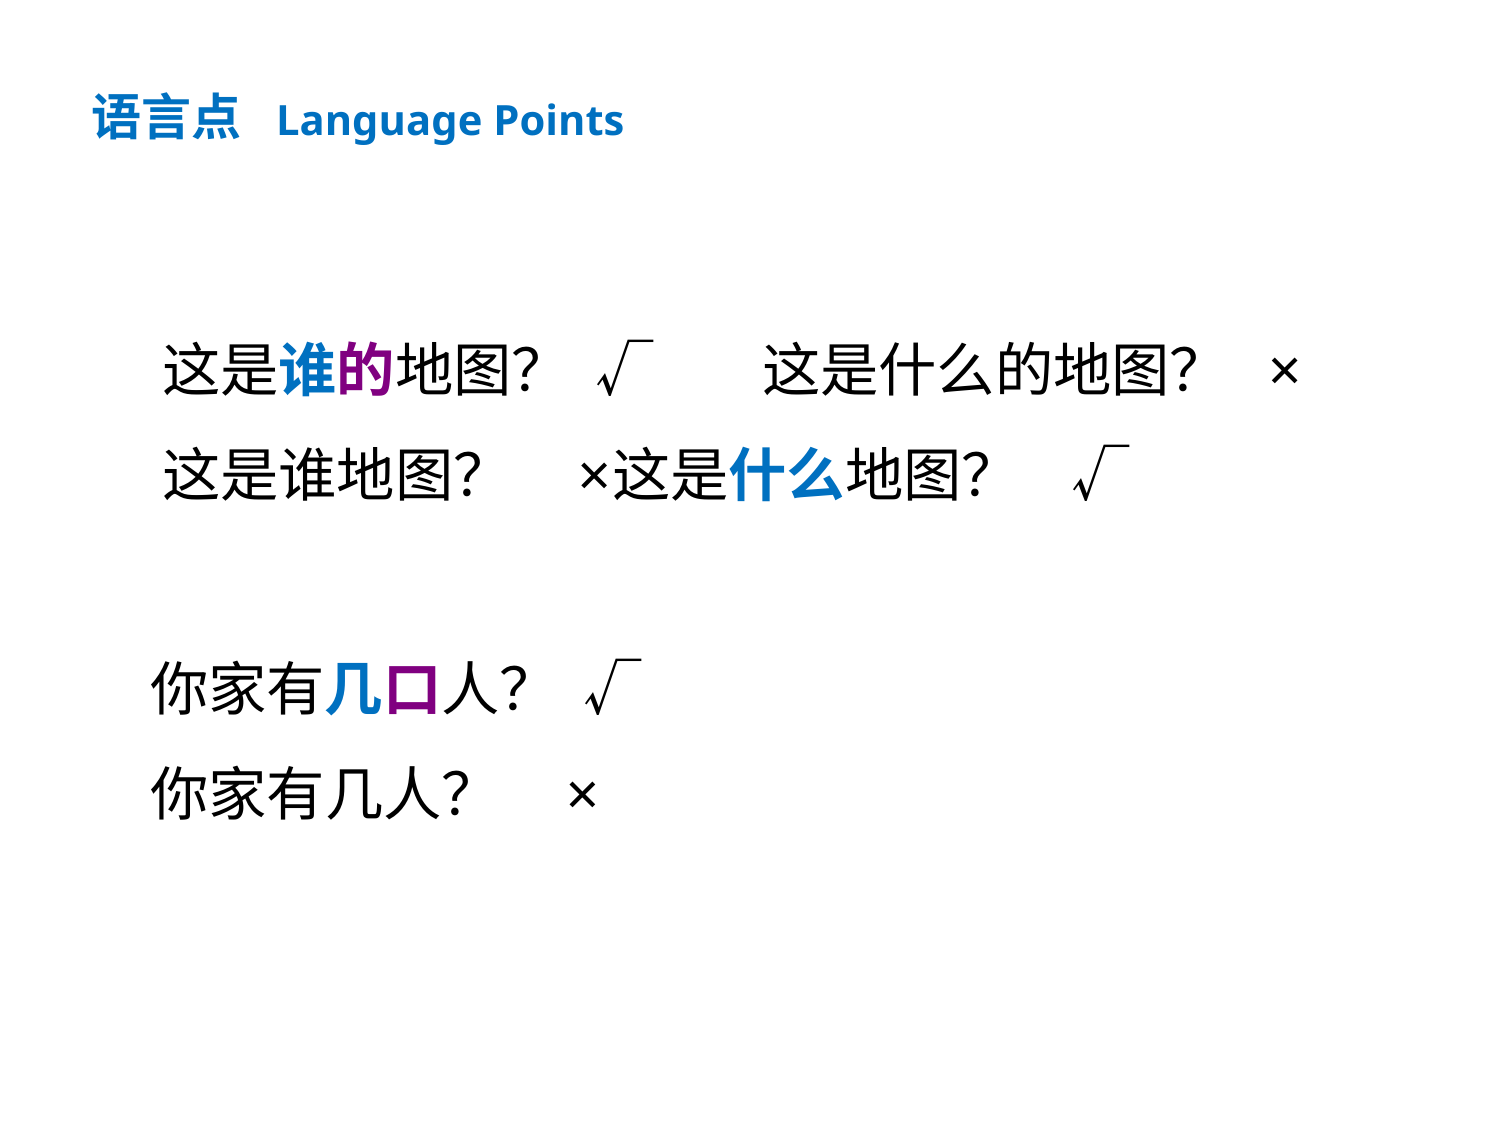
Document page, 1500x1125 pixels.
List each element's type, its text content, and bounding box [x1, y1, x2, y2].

text_box 语言点 Language Points [76, 78, 1081, 153]
text_box 你家有几口人？ √ 你家有几人？ × [135, 609, 1105, 835]
text_box 这是谁的地图？ √ 这是什么的地图？ × 这是谁地图？ × 这是什么地图？ √ [147, 290, 1388, 516]
